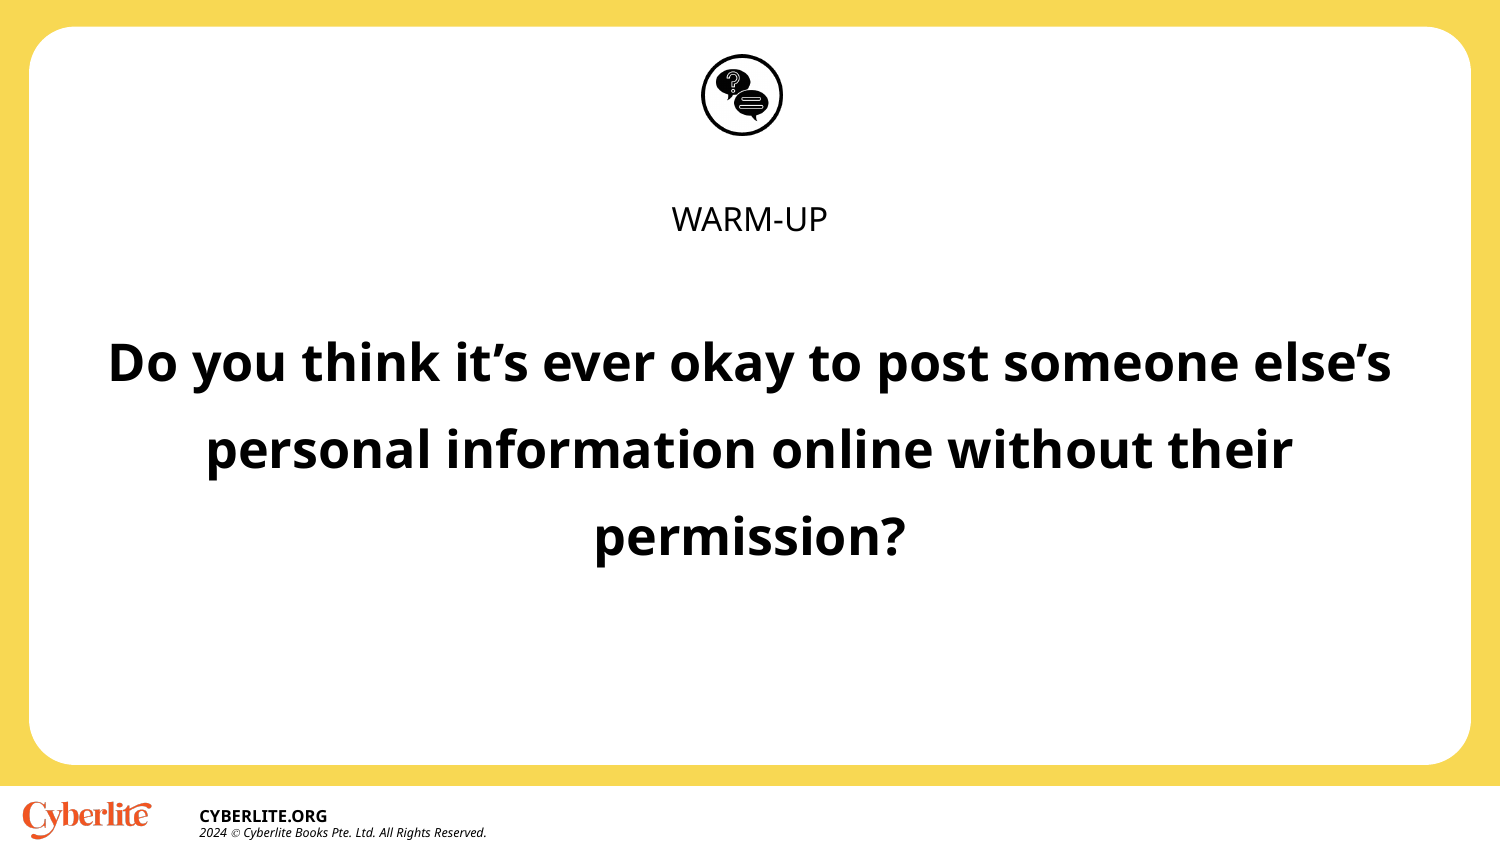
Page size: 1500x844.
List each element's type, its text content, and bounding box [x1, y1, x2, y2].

picture [12, 792, 162, 844]
picture [701, 54, 784, 136]
subtitle WARM-UP [209, 167, 1291, 249]
title Do you think it’s ever okay to post someone else’s personal information online without their permission? [51, 290, 1449, 632]
